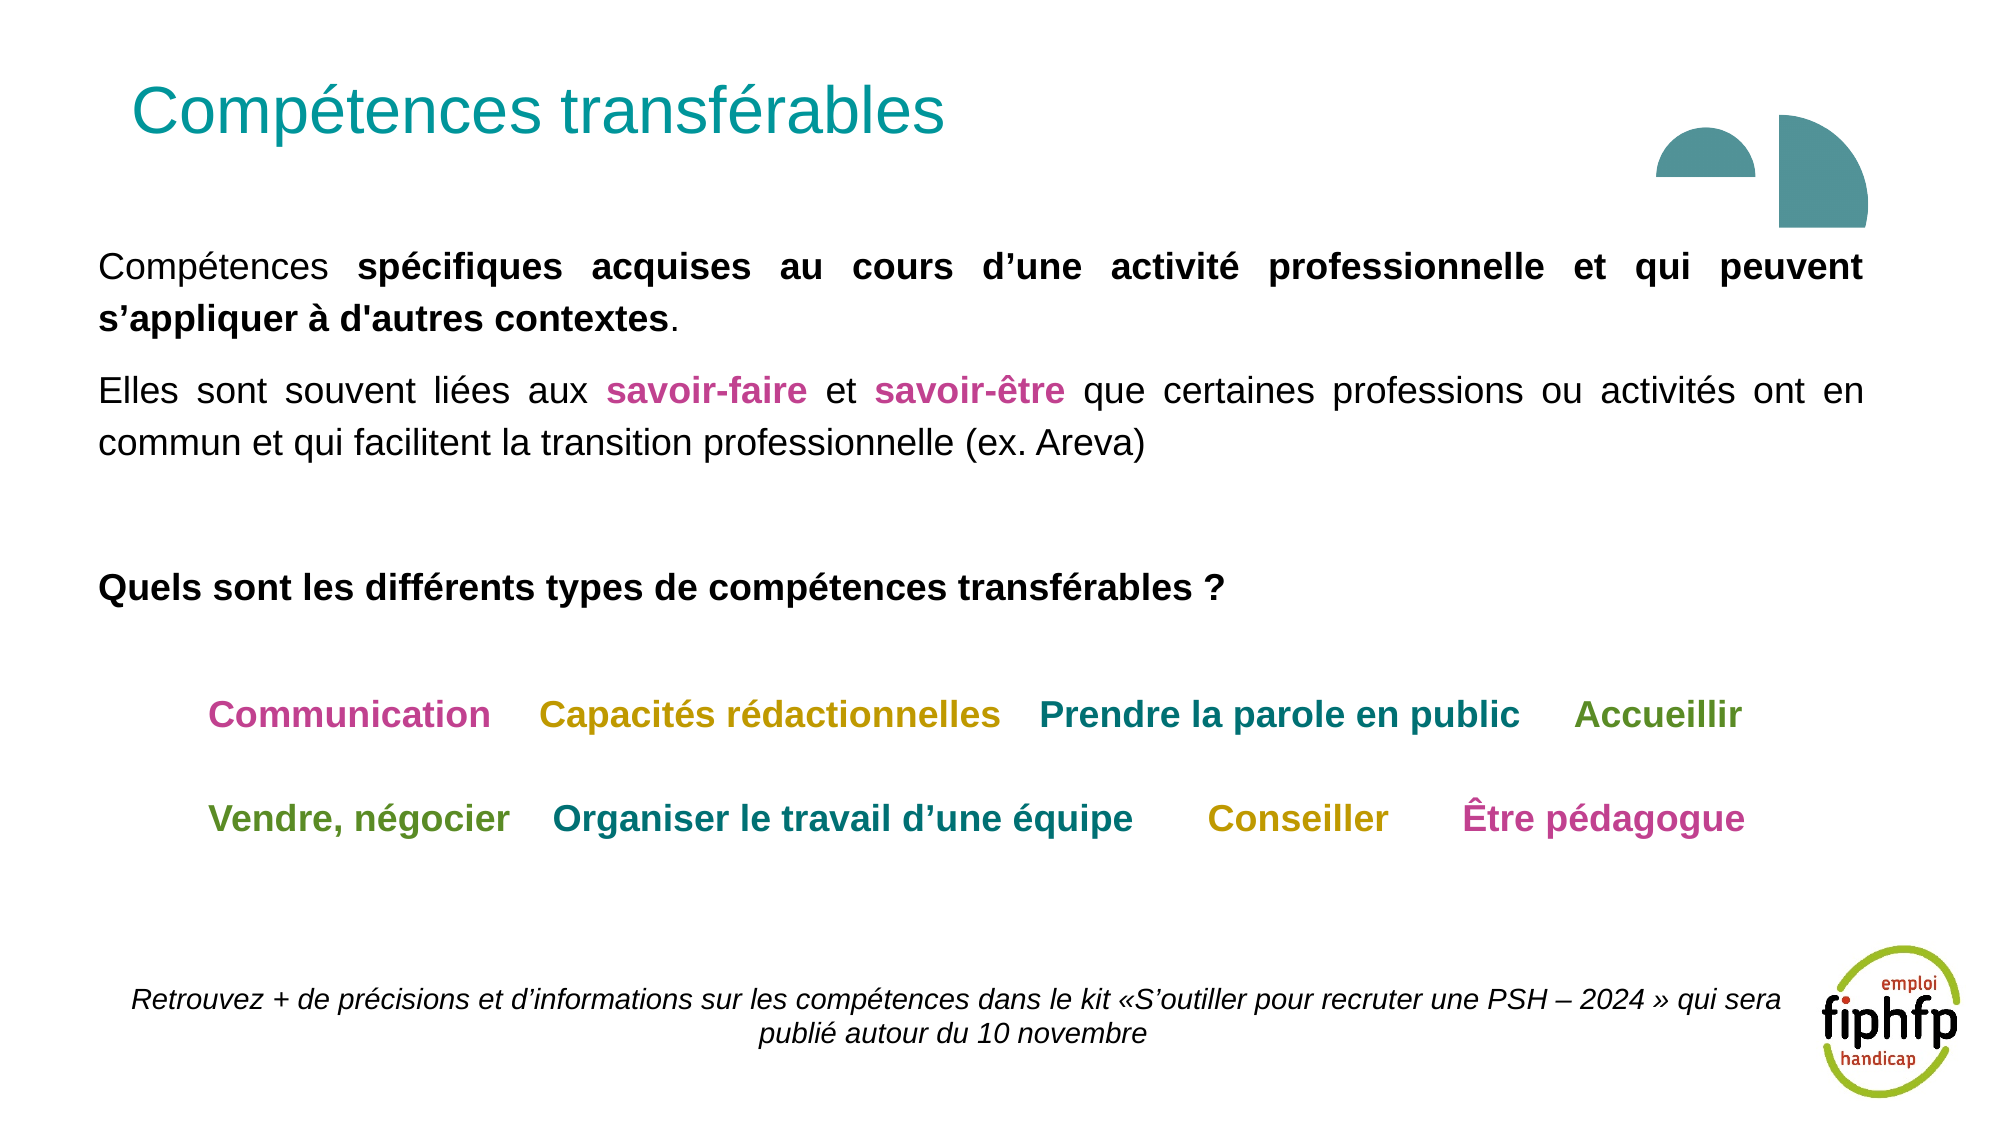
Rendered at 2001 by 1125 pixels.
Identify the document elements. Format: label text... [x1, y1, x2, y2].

text_box Retrouvez + de précisions et d’informations sur les compétences dans le kit «S’outiller pour recruter une PSH – 2024 » qui sera publié autour du 10 novembre [101, 972, 1814, 1058]
picture [1816, 941, 1966, 1101]
list Compétences spécifiques acquises au cours d’une activité professionnelle et qui peuvent s’appliquer à d'autres contextes. Elles sont souvent liées aux savoir-faire et savoir-être que certaines professions ou activités ont en commun et qui facilitent la transition professionnelle (ex. Areva) Quels sont les différents types de compétences transférables ? [83, 227, 1880, 655]
picture [1768, 104, 1879, 227]
picture [1651, 122, 1761, 183]
text_box Communication Capacités rédactionnelles Prendre la parole en public Accueillir Vendre, négocier Organiser le travail d’une équipe Conseiller Être pédagogue [193, 676, 1906, 891]
title Compétences transférables [116, 33, 1743, 156]
